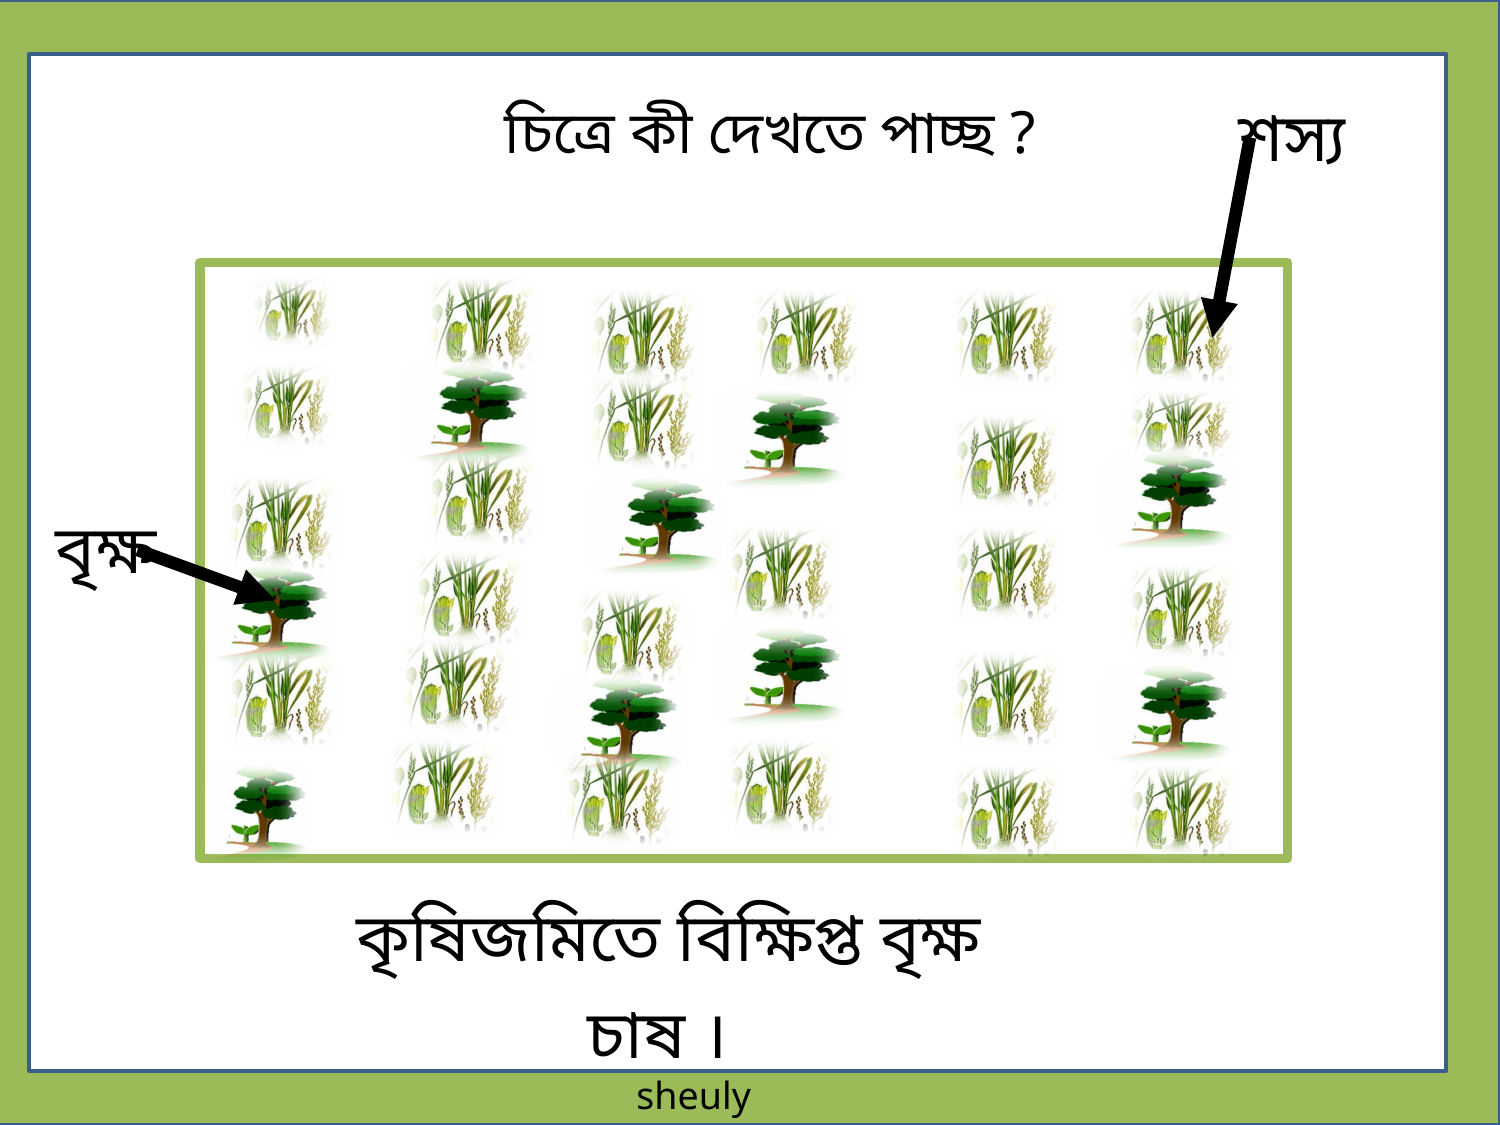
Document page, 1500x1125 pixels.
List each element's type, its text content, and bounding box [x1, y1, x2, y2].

picture [949, 649, 1066, 752]
picture [949, 412, 1066, 514]
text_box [1130, 218, 1332, 257]
text_box চিত্রে কী দেখতে পাচ্ছ ? [487, 87, 1054, 173]
picture [949, 524, 1066, 627]
picture [949, 762, 1066, 864]
text_box [1229, 266, 1290, 861]
picture [249, 274, 338, 353]
picture [1099, 562, 1241, 864]
picture [724, 737, 841, 839]
text_box কৃষিজমিতে বিক্ষিপ্ত বৃক্ষ চাষ । [337, 887, 1000, 1083]
picture [1099, 287, 1241, 554]
text_box বৃক্ষ [37, 499, 175, 595]
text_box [137, 549, 276, 601]
picture [587, 287, 866, 729]
picture [949, 287, 1066, 389]
picture [199, 762, 313, 866]
text_box [198, 260, 1219, 861]
picture [549, 587, 691, 852]
picture [387, 274, 541, 839]
picture [237, 362, 338, 451]
text_box শস্য [1212, 87, 1372, 183]
picture [199, 474, 341, 752]
